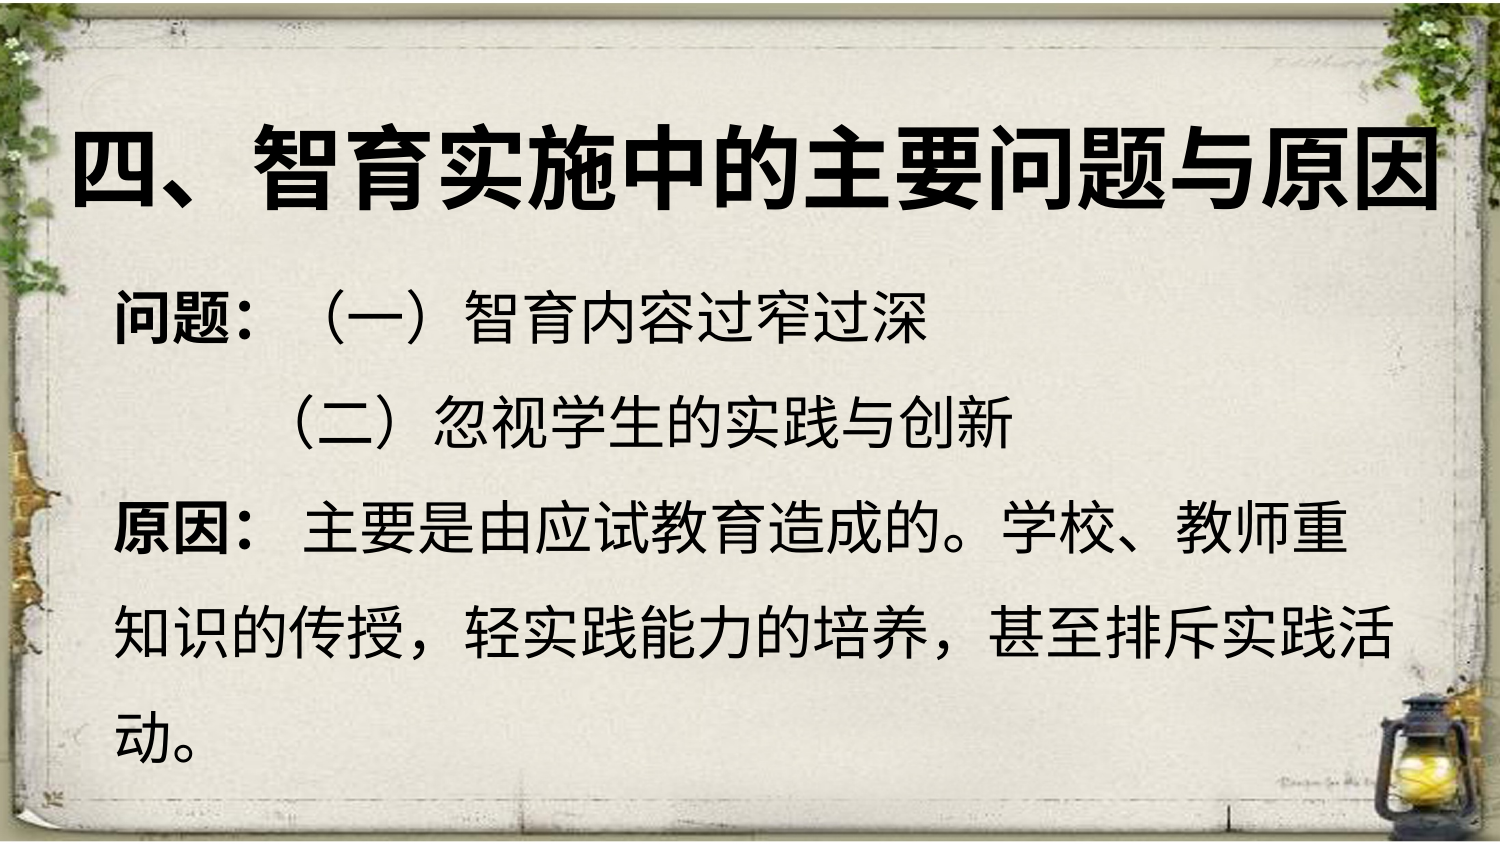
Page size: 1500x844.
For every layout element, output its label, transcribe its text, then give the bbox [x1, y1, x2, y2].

picture [0, 0, 1500, 844]
text_box 问题：（一）智育内容过窄过深 （二）忽视学生的实践与创新 原因： 主要是由应试教育造成的。学校、教师重知识的传授，轻实践能力的培养，甚至排斥实践活动。 [99, 238, 1414, 779]
text_box 四、智育实施中的主要问题与原因 [53, 48, 1500, 229]
